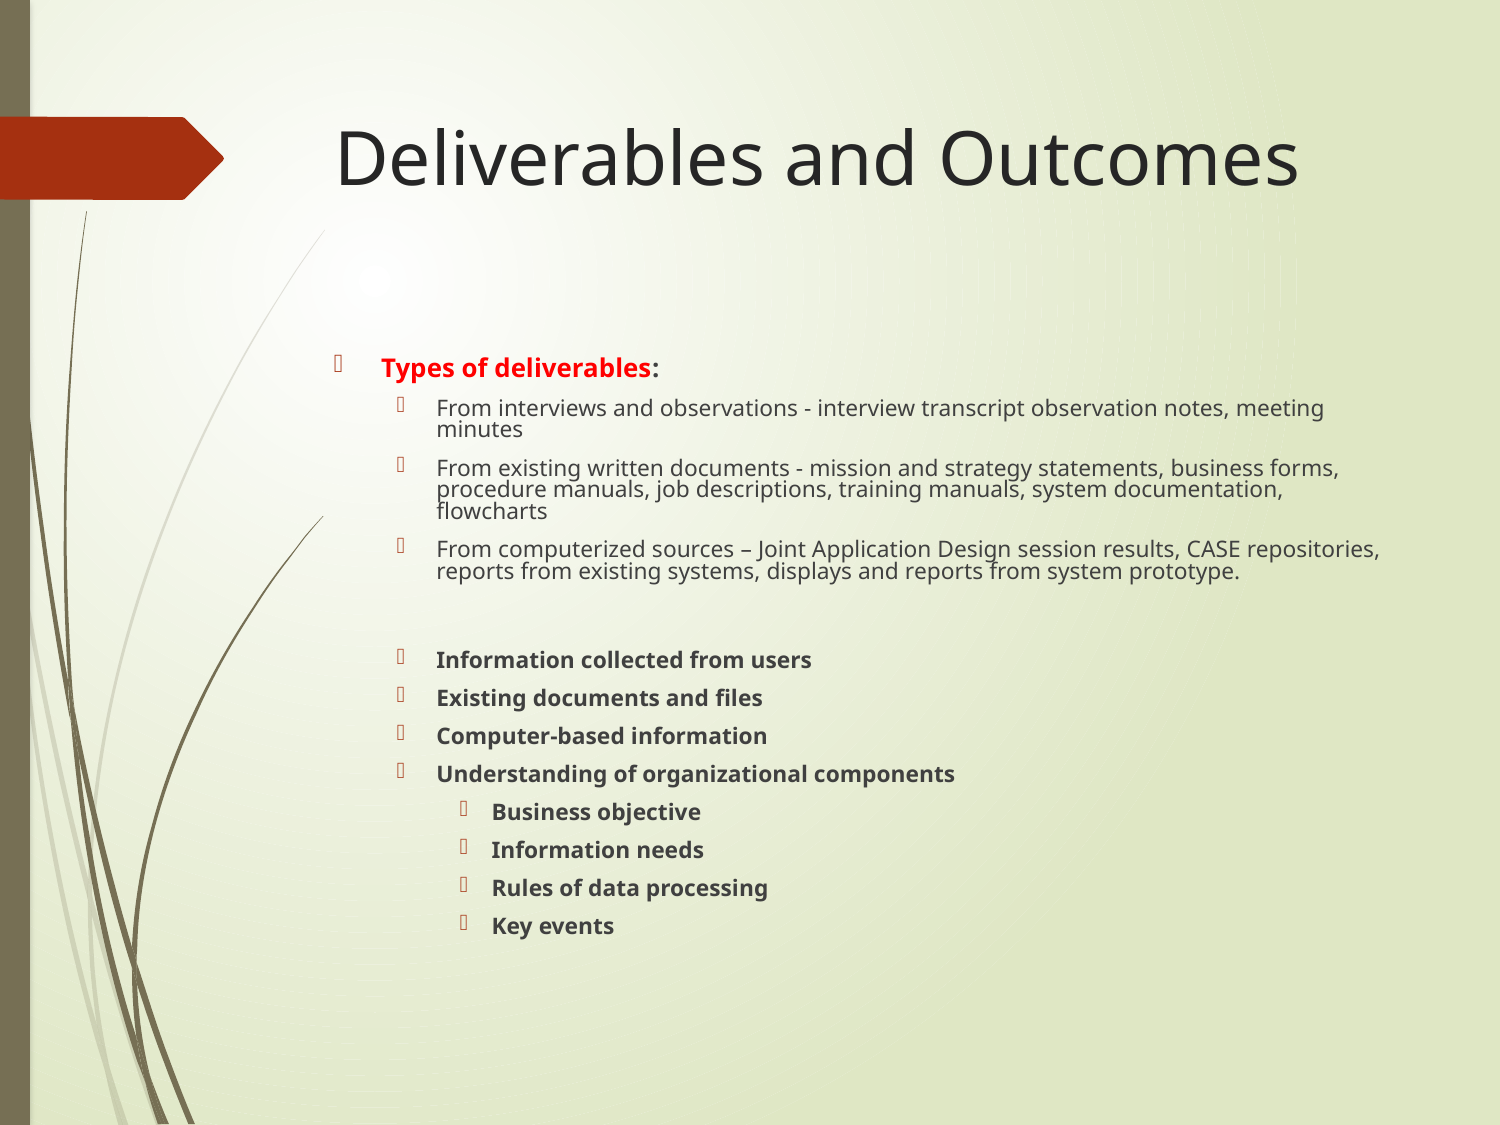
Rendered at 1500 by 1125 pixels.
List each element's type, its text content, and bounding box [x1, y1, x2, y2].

list Types of deliverables: From interviews and observations - interview transcript observation notes, meeting minutes From existing written documents - mission and strategy statements, business forms, procedure manuals, job descriptions, training manuals, system documentation, flowcharts From computerized sources – Joint Application Design session results, CASE repositories, reports from existing systems, displays and reports from system prototype. Information collected from users Existing documents and files Computer-based information Understanding of organizational components Business objective Information needs Rules of data processing Key events [318, 350, 1400, 970]
title Deliverables and Outcomes [319, 102, 1400, 313]
